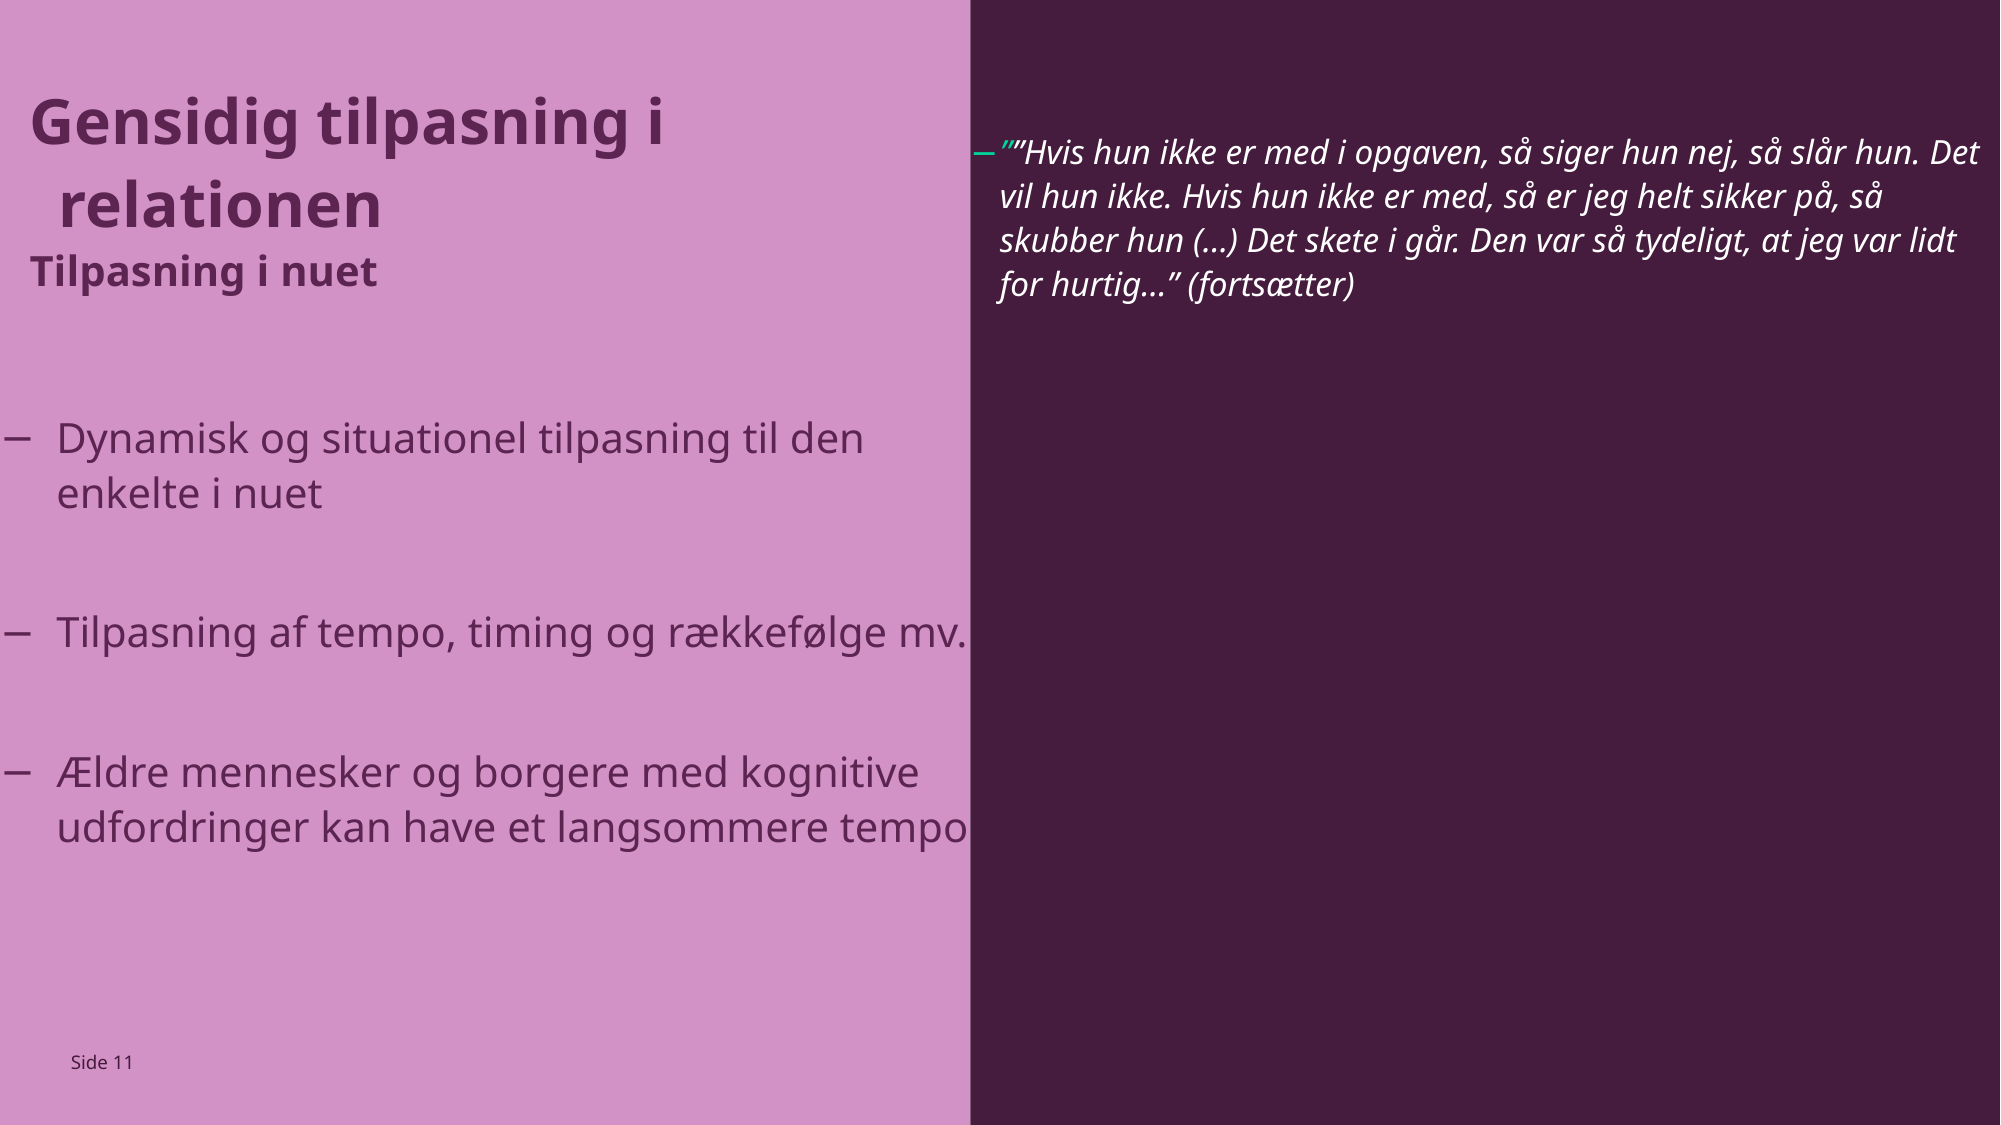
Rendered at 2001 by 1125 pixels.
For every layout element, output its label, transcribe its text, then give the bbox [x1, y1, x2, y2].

slide_number Side 11 [70, 1046, 182, 1076]
list ””Hvis hun ikke er med i opgaven, så siger hun nej, så slår hun. Det vil hun ikke. Hvis hun ikke er med, så er jeg helt sikker på, så skubber hun (…) Det skete i går. Den var så tydeligt, at jeg var lidt for hurtig…” (fortsætter) [970, 0, 2000, 1125]
list Gensidig tilpasning i relationen Tilpasning i nuet Dynamisk og situationel tilpasning til den enkelte i nuet Tilpasning af tempo, timing og rækkefølge mv. Ældre mennesker og borgere med kognitive udfordringer kan have et langsommere tempo [0, 0, 970, 1125]
